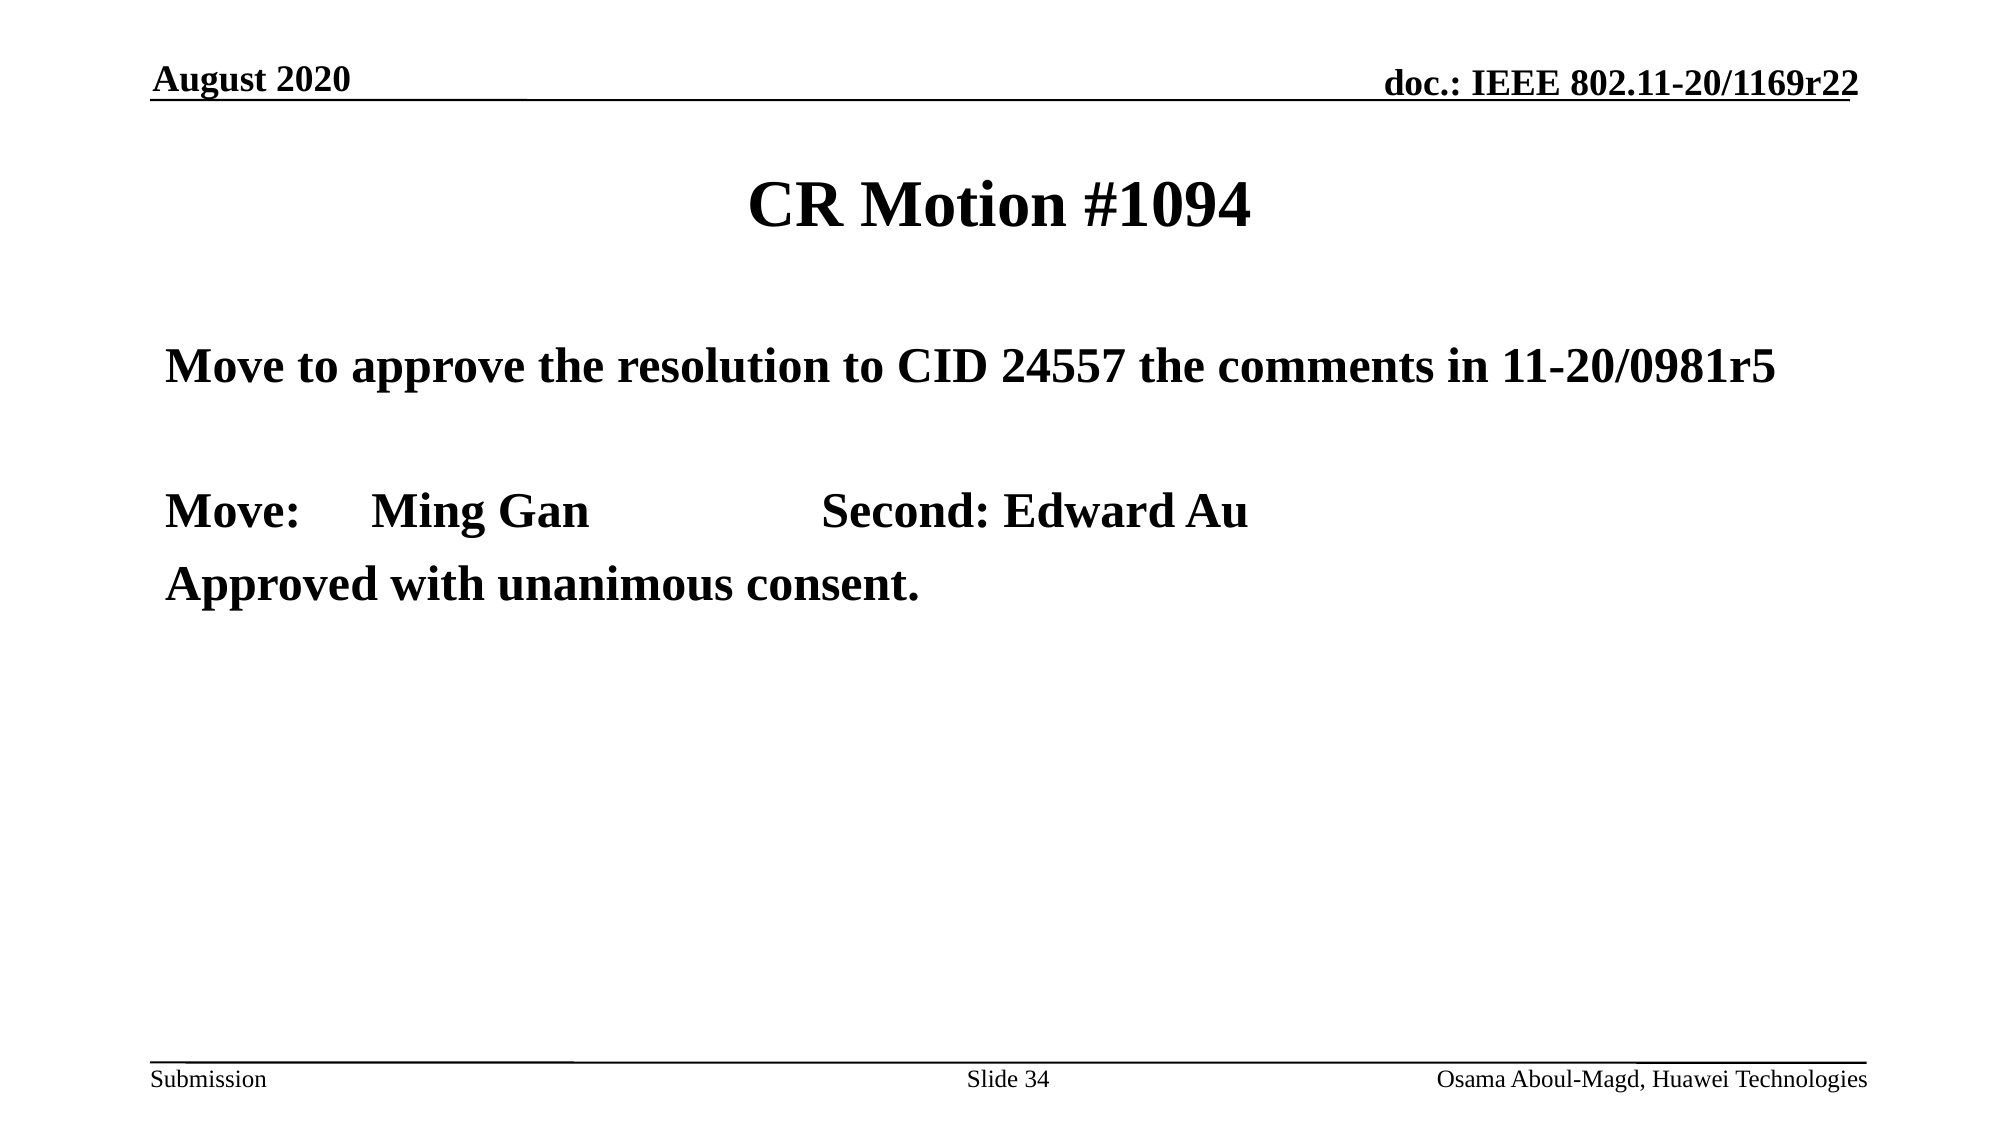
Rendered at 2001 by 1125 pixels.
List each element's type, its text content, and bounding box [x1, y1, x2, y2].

footer Osama Aboul-Magd, Huawei Technologies [1171, 1061, 1869, 1093]
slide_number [152, 54, 563, 100]
list Move to approve the resolution to CID 24557 the comments in 11-20/0981r5 Move: Ming Gan Second: Edward Au Approved with unanimous consent. [149, 324, 1850, 1000]
slide_number Slide 34 [950, 1061, 1067, 1123]
title CR Motion #1094 [149, 112, 1850, 288]
